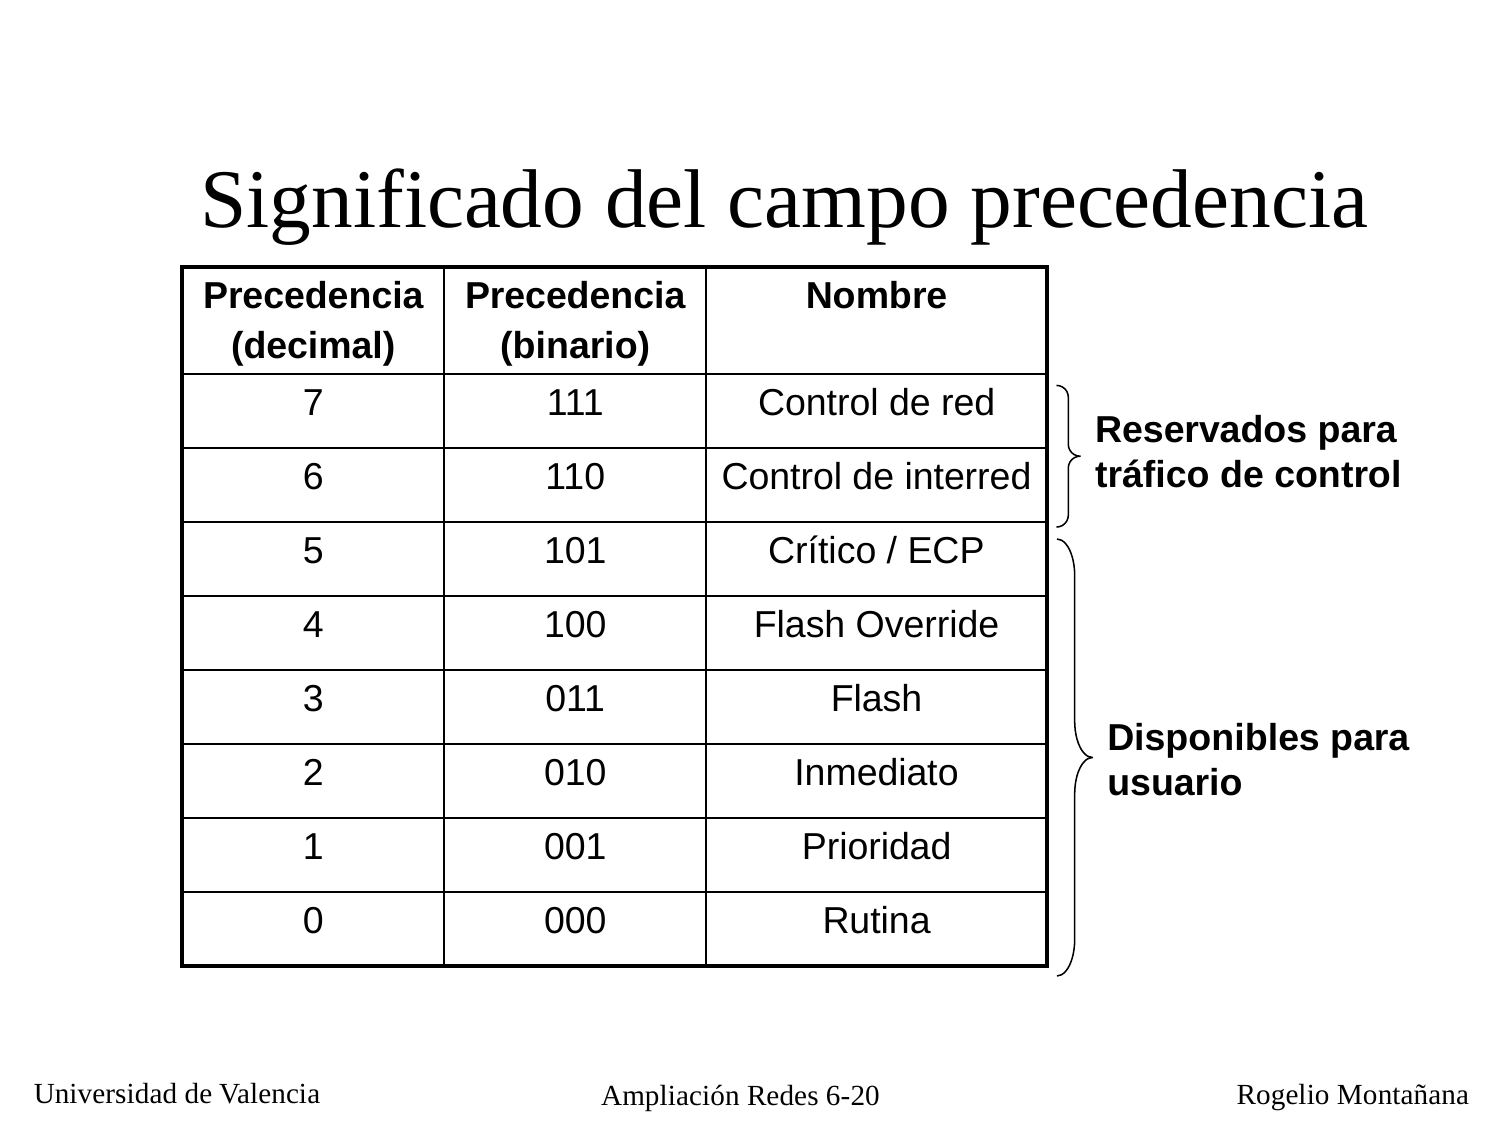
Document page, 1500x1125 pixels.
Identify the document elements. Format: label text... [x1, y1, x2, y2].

table_cell 001 [445, 819, 705, 891]
table_cell Flash Override [707, 597, 1045, 669]
table_cell 0 [184, 893, 443, 964]
table_header Nombre [707, 269, 1045, 373]
table_cell Inmediato [707, 745, 1045, 817]
table_header Precedencia (decimal) [184, 269, 443, 373]
table_cell 1 [184, 819, 443, 891]
table_header Precedencia (binario) [445, 269, 705, 373]
table_cell 011 [445, 671, 705, 743]
table_cell 3 [184, 671, 443, 743]
table_cell 7 [184, 375, 443, 447]
table_cell Prioridad [707, 819, 1045, 891]
table_cell 110 [445, 449, 705, 521]
table_cell Control de red [707, 375, 1045, 447]
text_box Disponibles para usuario [1092, 705, 1435, 811]
table_cell 100 [445, 597, 705, 669]
text_box [1056, 385, 1080, 528]
table_cell 101 [445, 523, 705, 595]
text_box [1056, 538, 1092, 977]
table_cell Control de interred [707, 449, 1045, 521]
table_cell 4 [184, 597, 443, 669]
table_cell 5 [184, 523, 443, 595]
table_cell Rutina [707, 893, 1045, 964]
table_cell Flash [707, 671, 1045, 743]
table_cell 6 [184, 449, 443, 521]
table_cell 000 [445, 893, 705, 964]
table_cell 111 [445, 375, 705, 447]
table_cell 010 [445, 745, 705, 817]
slide_number Ampliación Redes 6-20 [513, 1068, 968, 1125]
text_box Reservados para tráfico de control [1080, 398, 1423, 503]
title Significado del campo precedencia [147, 99, 1423, 288]
table_cell 2 [184, 745, 443, 817]
table_cell Crítico / ECP [707, 523, 1045, 595]
